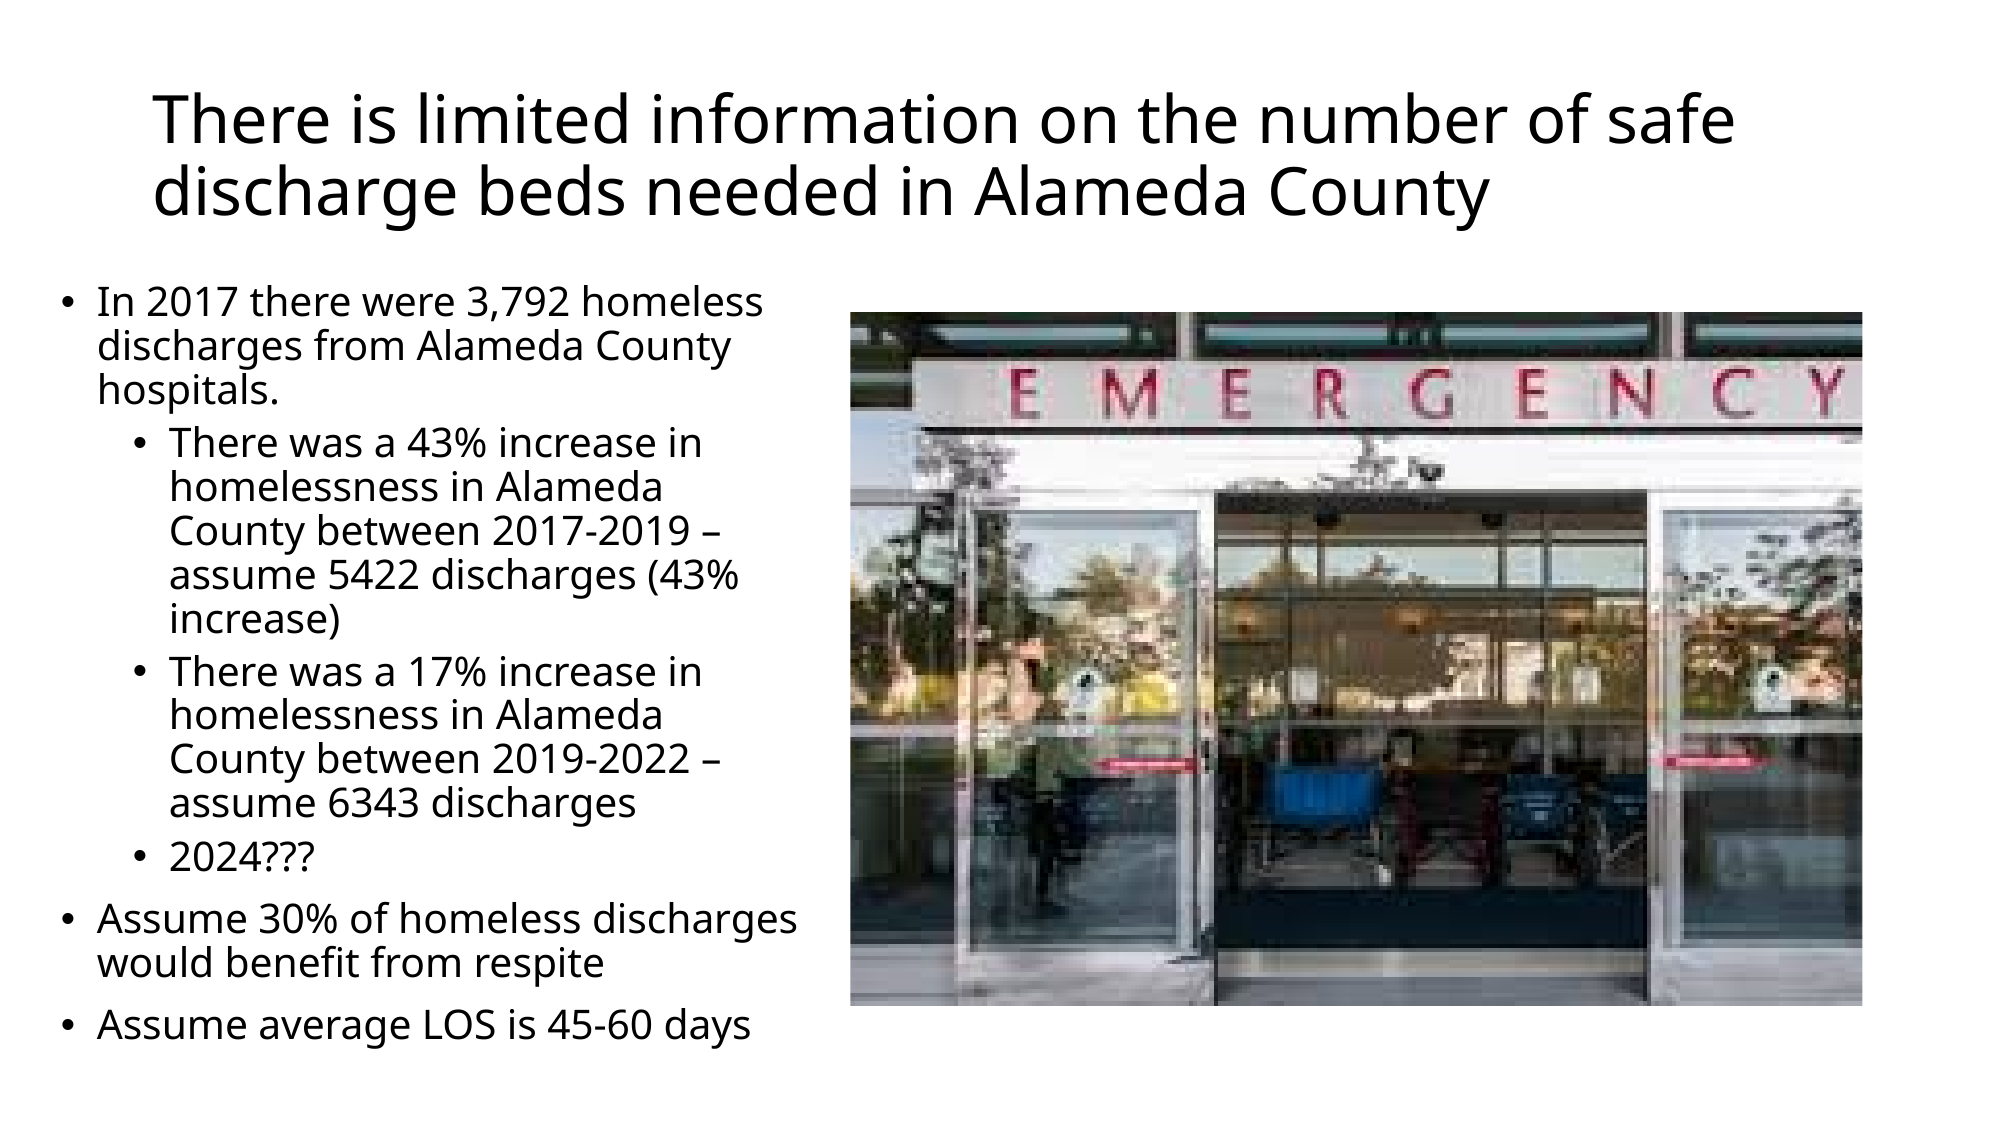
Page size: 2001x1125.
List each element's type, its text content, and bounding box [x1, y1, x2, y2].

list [849, 311, 1863, 1006]
list In 2017 there were 3,792 homeless discharges from Alameda County hospitals. There was a 43% increase in homelessness in Alameda County between 2017-2019 – assume 5422 discharges (43% increase) There was a 17% increase in homelessness in Alameda County between 2019-2022 – assume 6343 discharges 2024??? Assume 30% of homeless discharges would benefit from respite Assume average LOS is 45-60 days [45, 274, 819, 1066]
title There is limited information on the number of safe discharge beds needed in Alameda County [137, 59, 1863, 275]
